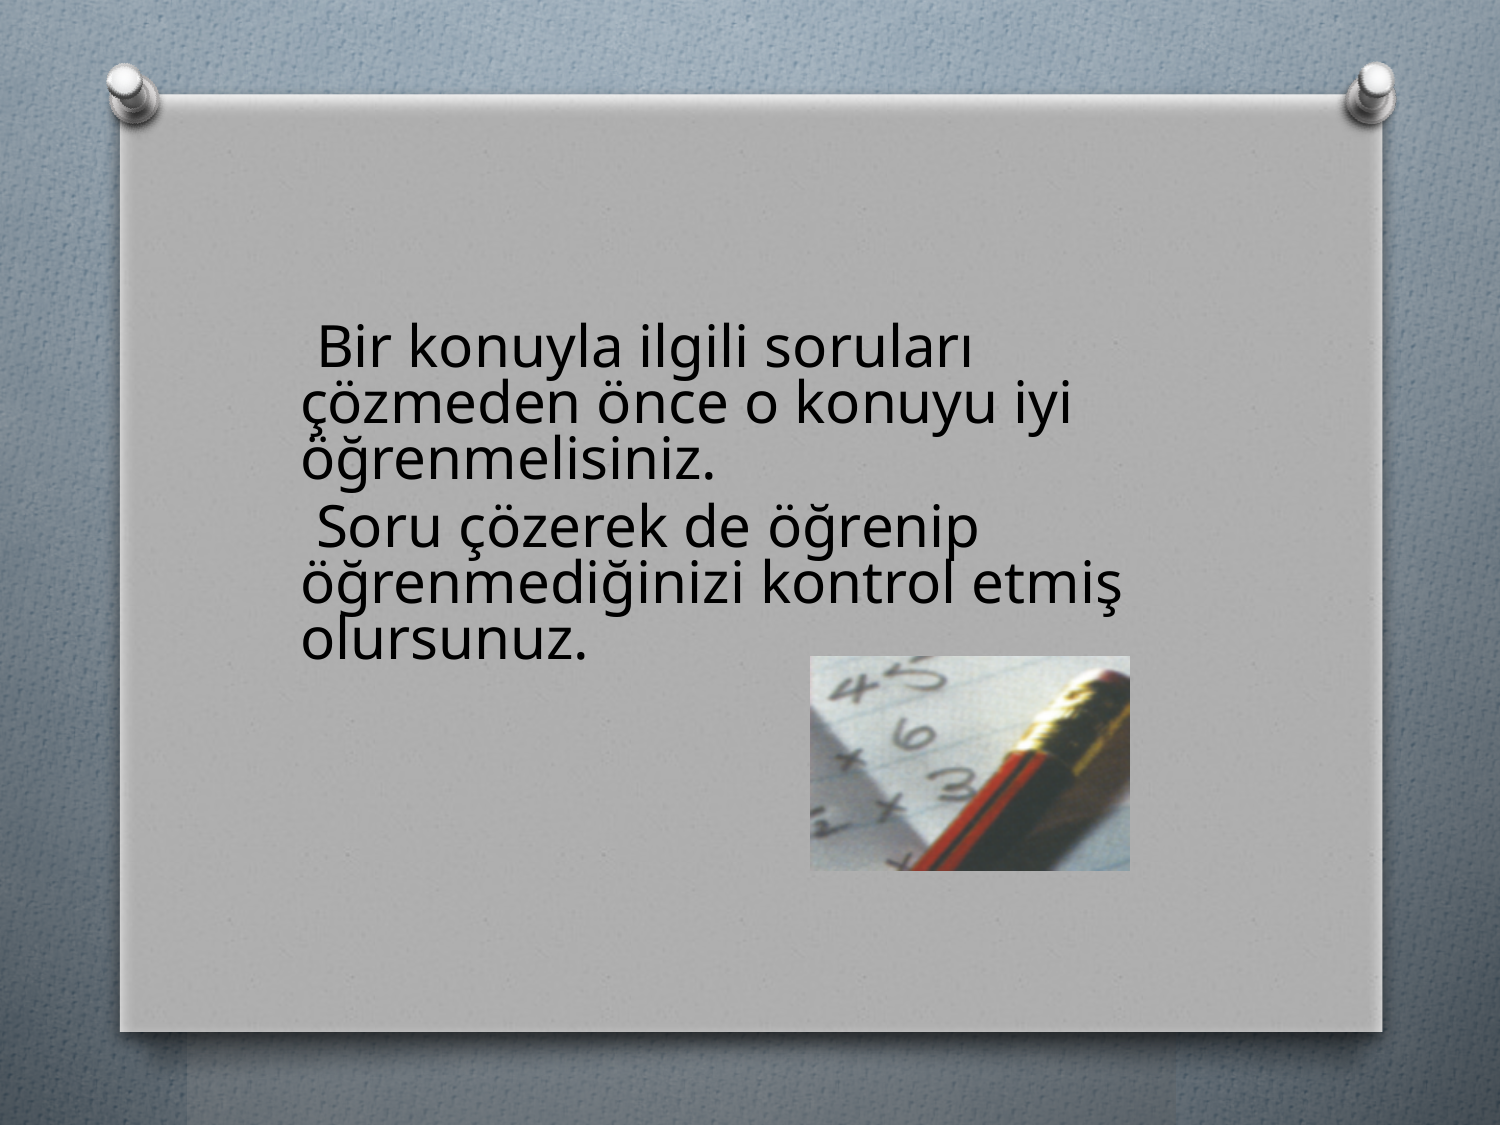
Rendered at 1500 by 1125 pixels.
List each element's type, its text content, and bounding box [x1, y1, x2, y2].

picture [1317, 35, 1439, 156]
picture [75, 29, 198, 153]
picture [810, 656, 1130, 872]
list Bir konuyla ilgili soruları çözmeden önce o konuyu iyi öğrenmelisiniz. Soru çözerek de öğrenip öğrenmediğinizi kontrol etmiş olursunuz. [240, 208, 1257, 939]
